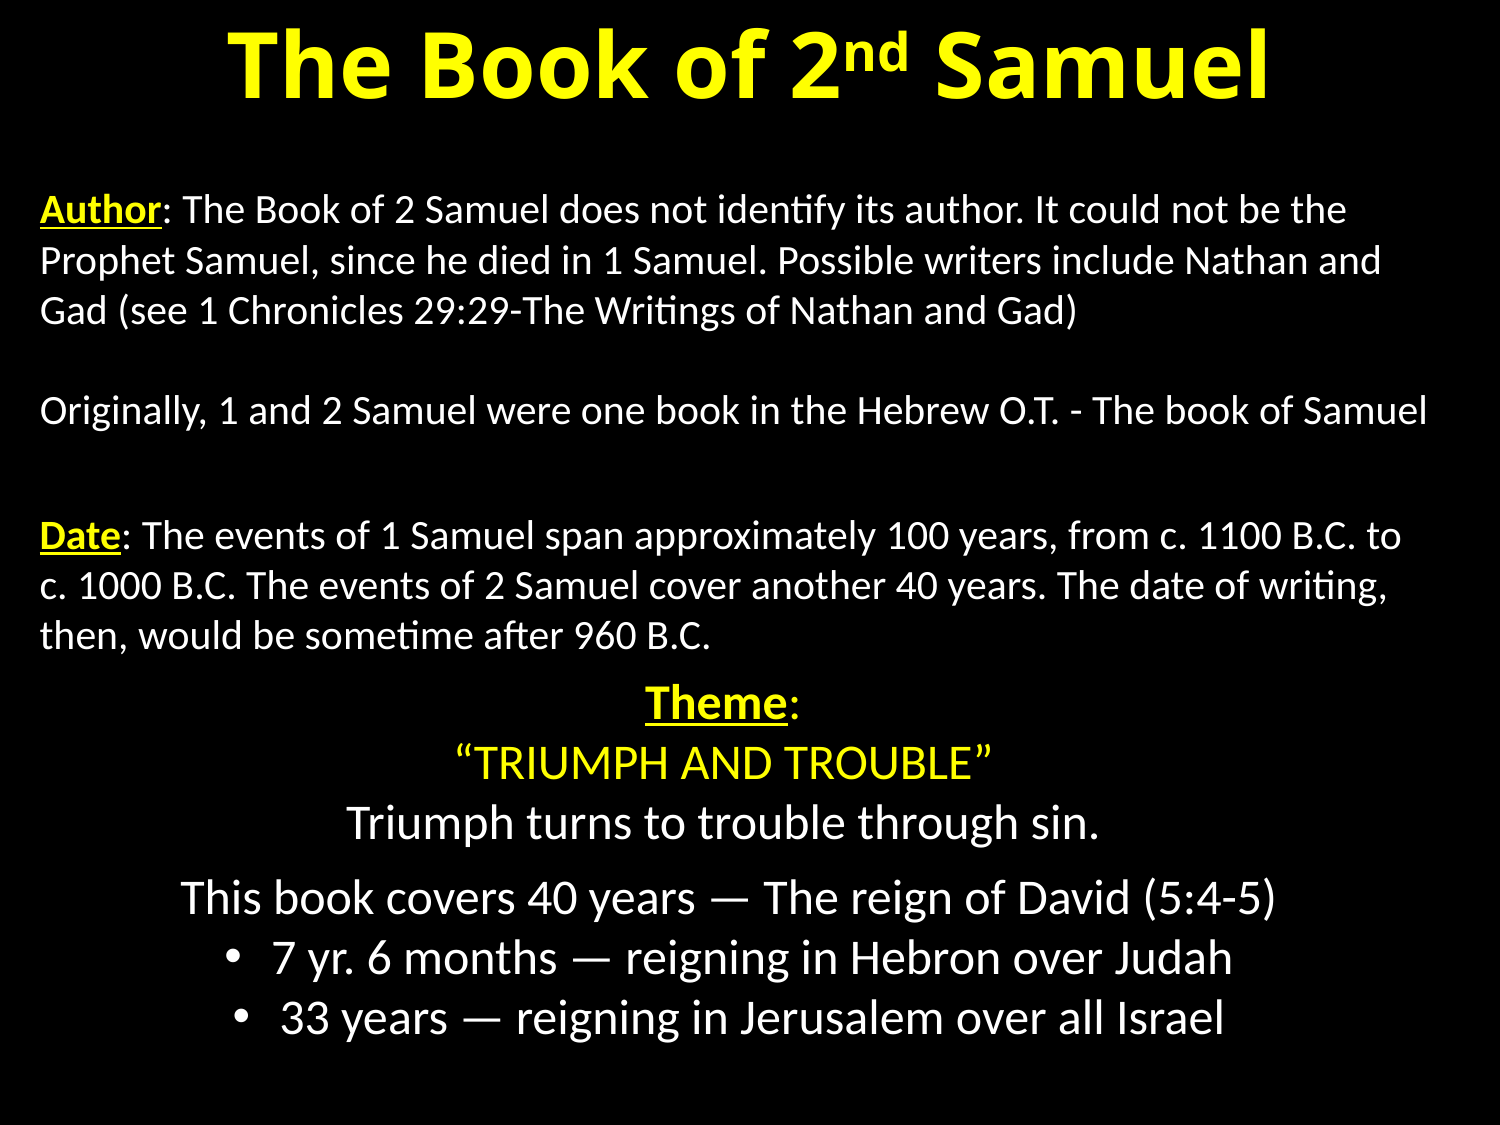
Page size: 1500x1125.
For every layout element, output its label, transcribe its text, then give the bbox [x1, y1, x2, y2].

text_box Author: The Book of 2 Samuel does not identify its author. It could not be the Prophet Samuel, since he died in 1 Samuel. Possible writers include Nathan and Gad (see 1 Chronicles 29:29-The Writings of Nathan and Gad) Originally, 1 and 2 Samuel were one book in the Hebrew O.T. - The book of Samuel [24, 174, 1475, 440]
text_box Date: The events of 1 Samuel span approximately 100 years, from c. 1100 B.C. to c. 1000 B.C. The events of 2 Samuel cover another 40 years. The date of writing, then, would be sometime after 960 B.C. [24, 500, 1450, 665]
text_box Theme: “TRIUMPH AND TROUBLE” Triumph turns to trouble through sin. This book covers 40 years — The reign of David (5:4-5) 7 yr. 6 months — reigning in Hebron over Judah 33 years — reigning in Jerusalem over all Israel [125, 662, 1333, 1053]
text_box The Book of 2nd Samuel [74, 0, 1425, 125]
